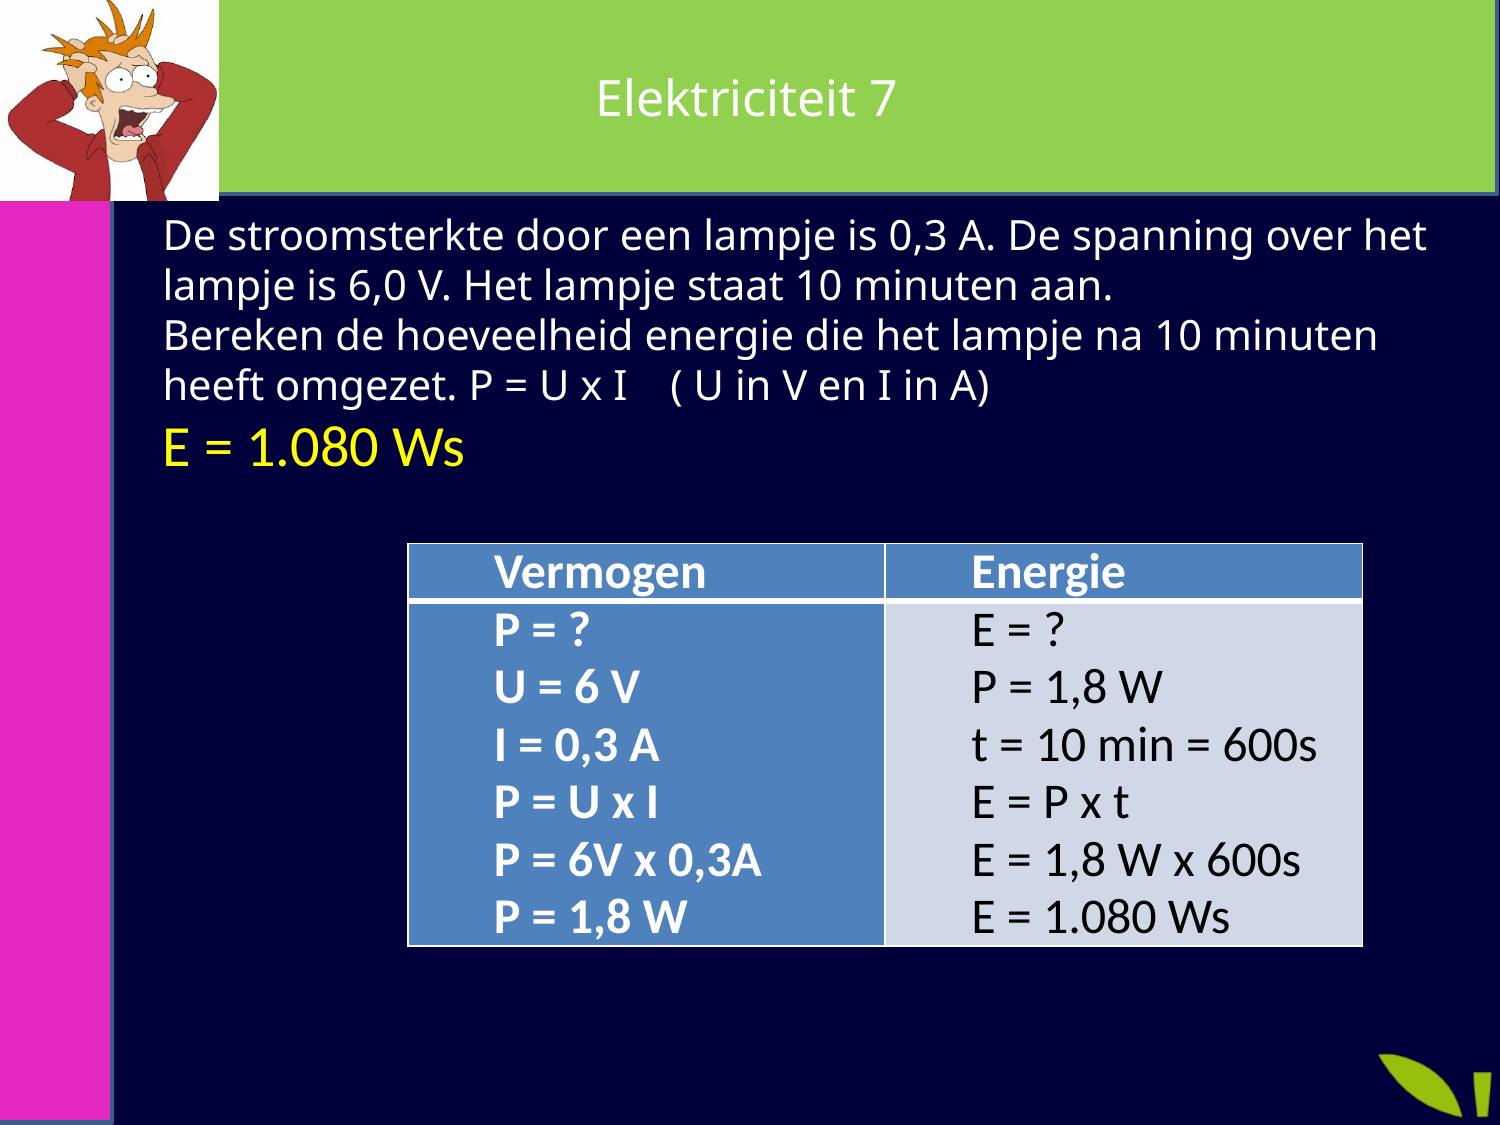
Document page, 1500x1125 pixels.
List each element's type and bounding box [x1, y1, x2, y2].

picture [0, 0, 219, 201]
text_box [0, 0, 1500, 1124]
